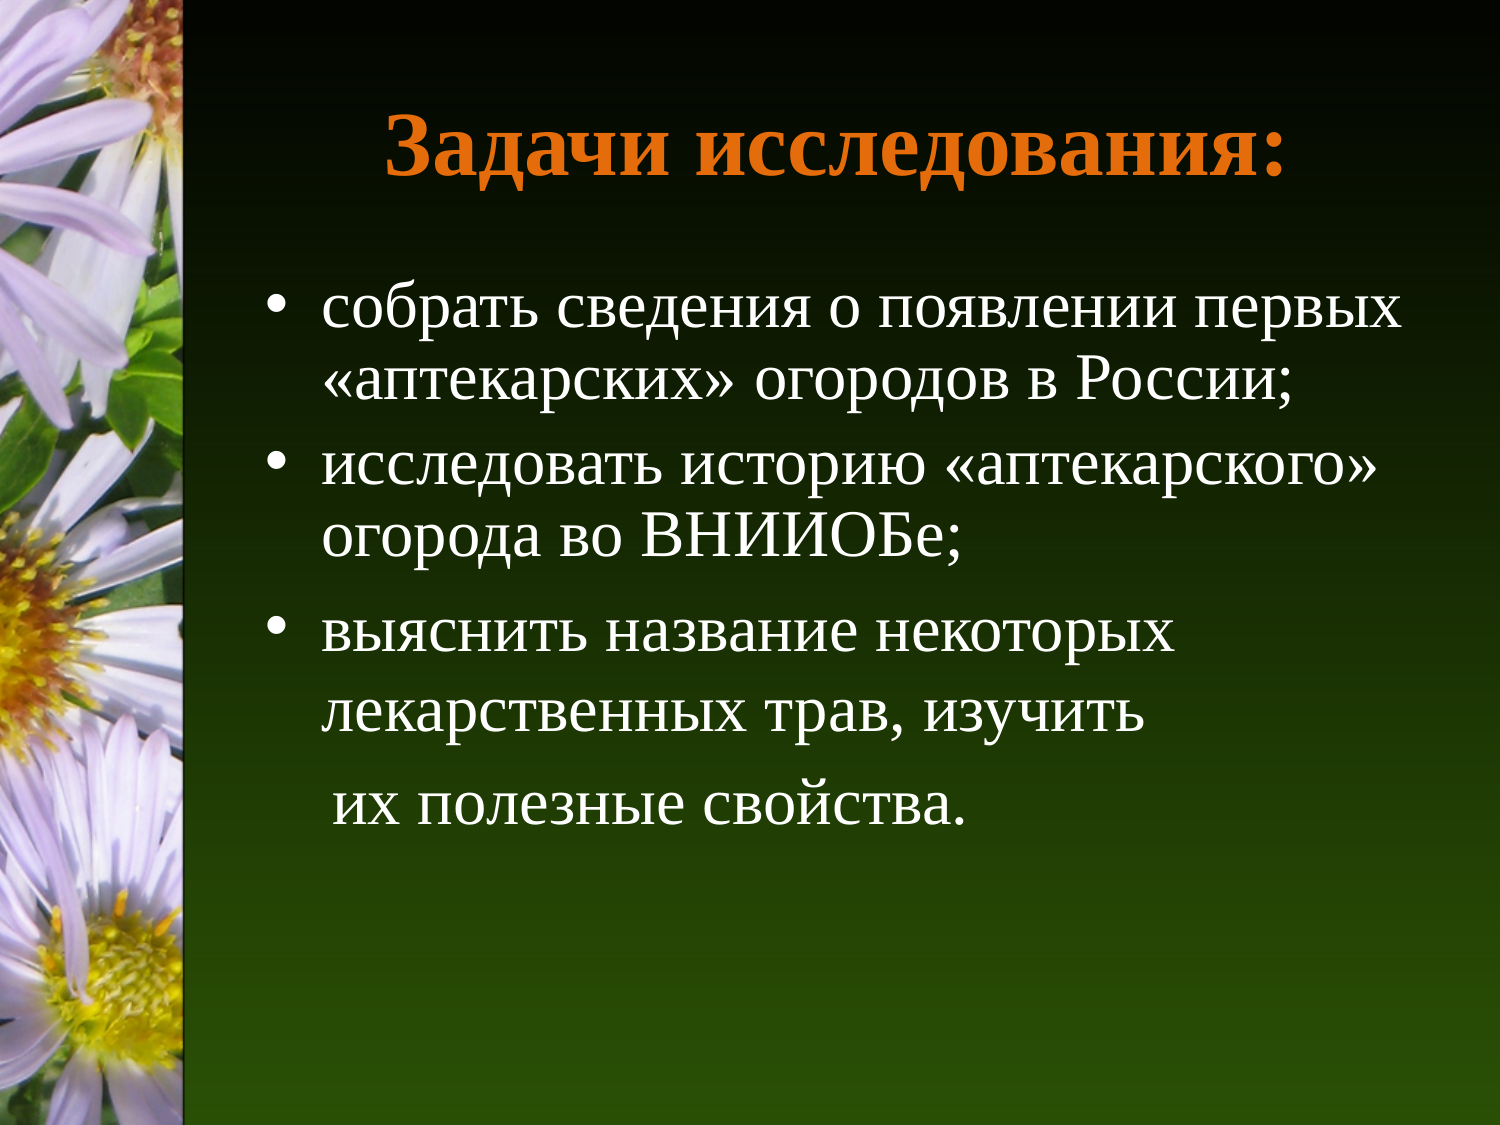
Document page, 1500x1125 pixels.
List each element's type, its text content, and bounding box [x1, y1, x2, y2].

title Задачи исследования: [249, 45, 1425, 233]
picture [0, 0, 1500, 1125]
list cобрать сведения о появлении первых «аптекарских» огородов в России; исследовать историю «аптекарского» огорода во ВНИИОБе; выяснить название некоторых лекарственных трав, изучить их полезные свойства. [249, 262, 1425, 1005]
